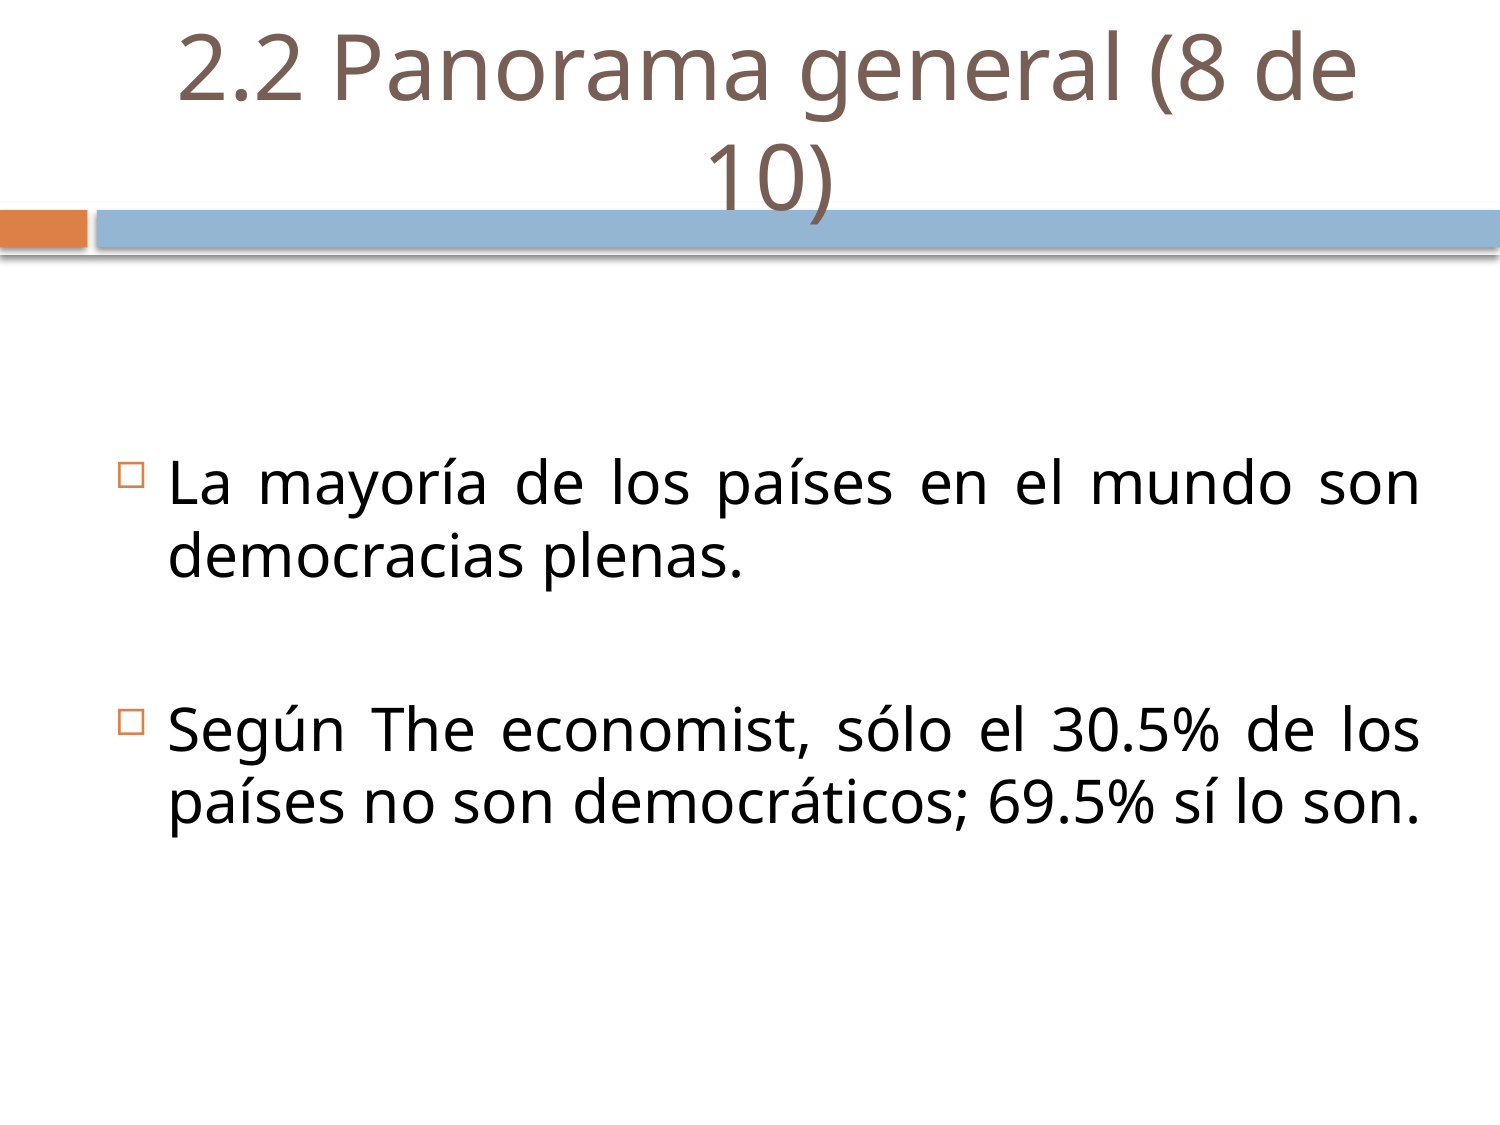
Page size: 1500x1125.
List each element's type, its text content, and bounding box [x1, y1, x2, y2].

title 2.2 Panorama general (8 de 10) [100, 37, 1438, 200]
list La mayoría de los países en el mundo son democracias plenas. Según The economist, sólo el 30.5% de los países no son democráticos; 69.5% sí lo son. [100, 262, 1438, 1000]
